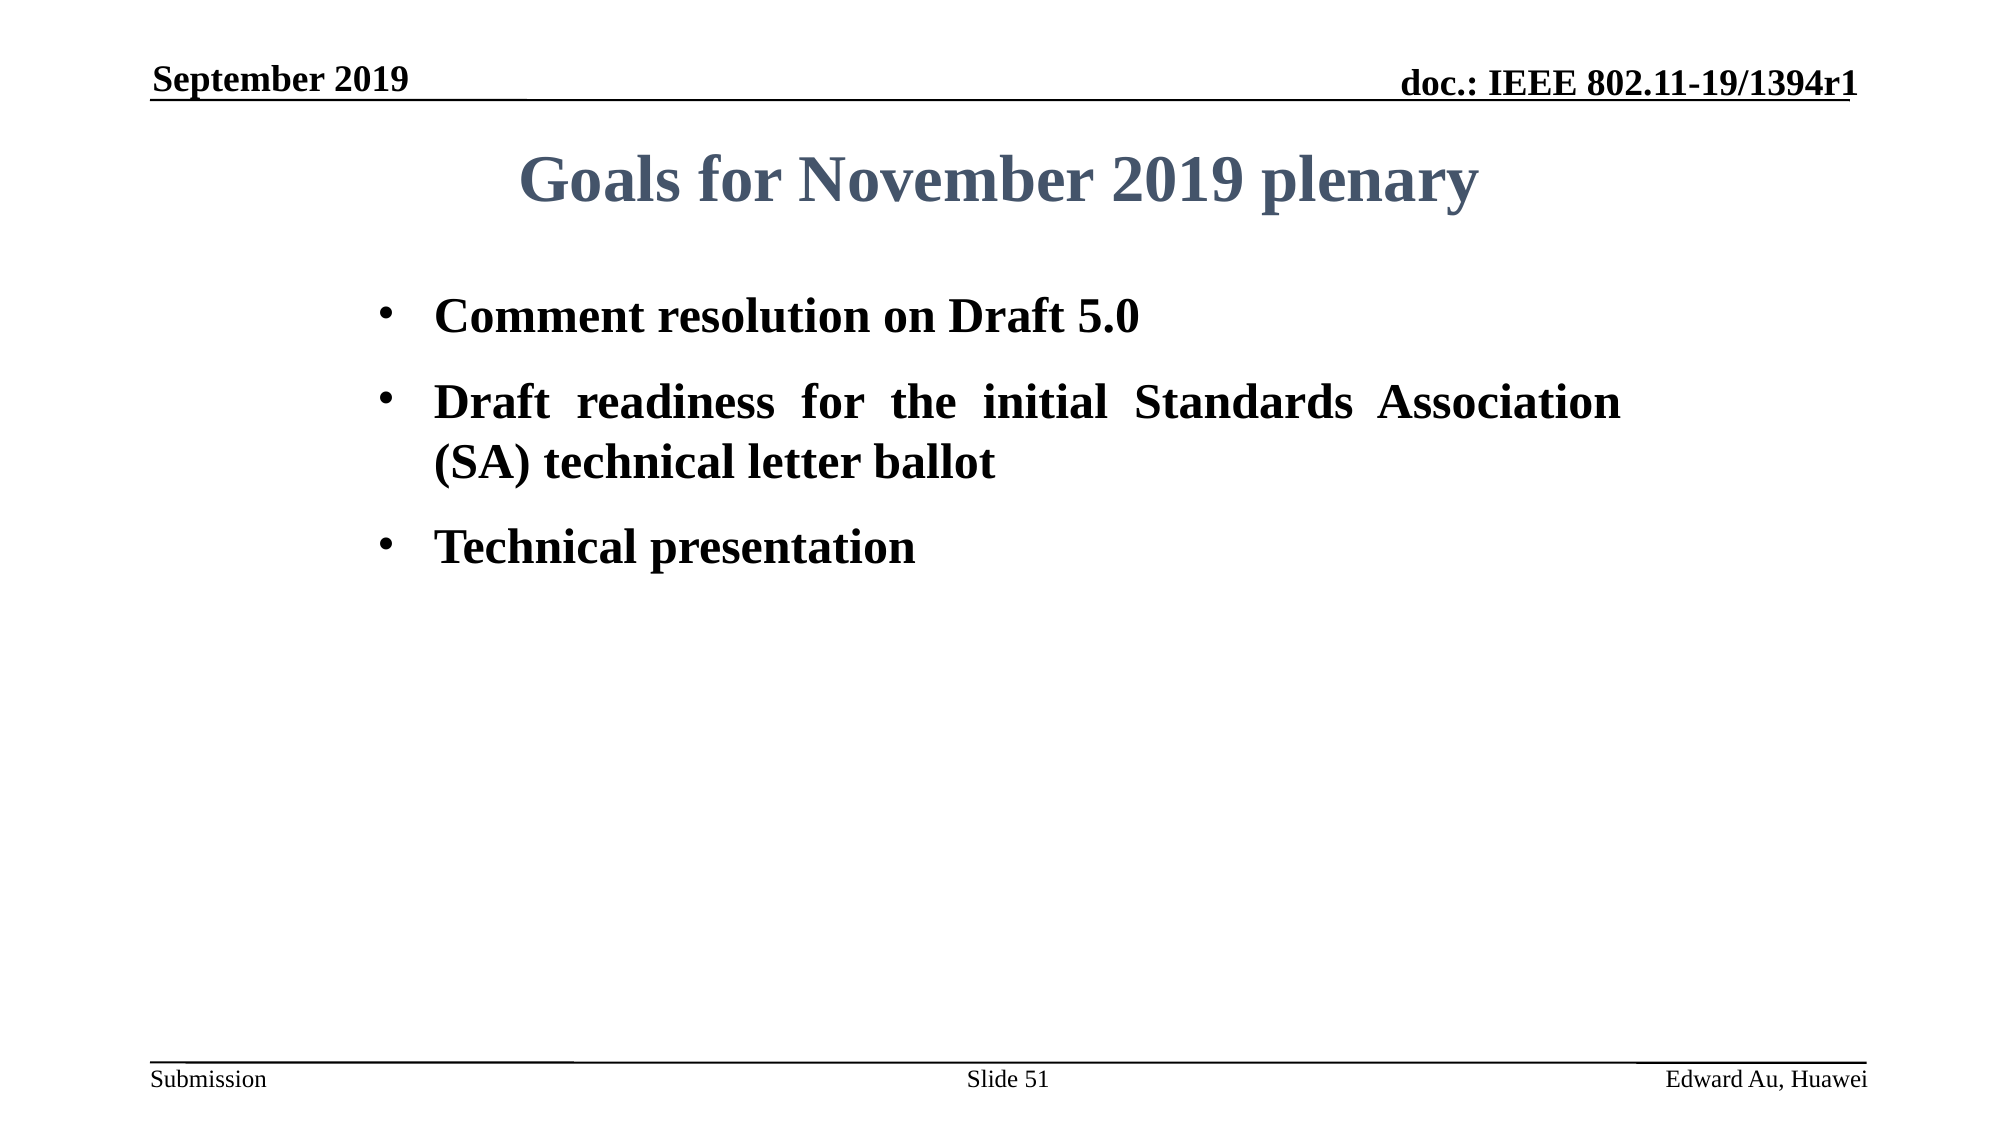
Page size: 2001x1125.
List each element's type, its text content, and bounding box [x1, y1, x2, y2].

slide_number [152, 54, 563, 100]
text_box Goals for November 2019 plenary [362, 87, 1638, 263]
text_box Comment resolution on Draft 5.0 Draft readiness for the initial Standards Association (SA) technical letter ballot Technical presentation [362, 274, 1638, 950]
slide_number Slide 51 [950, 1061, 1067, 1123]
footer Edward Au, Huawei [1171, 1061, 1869, 1093]
